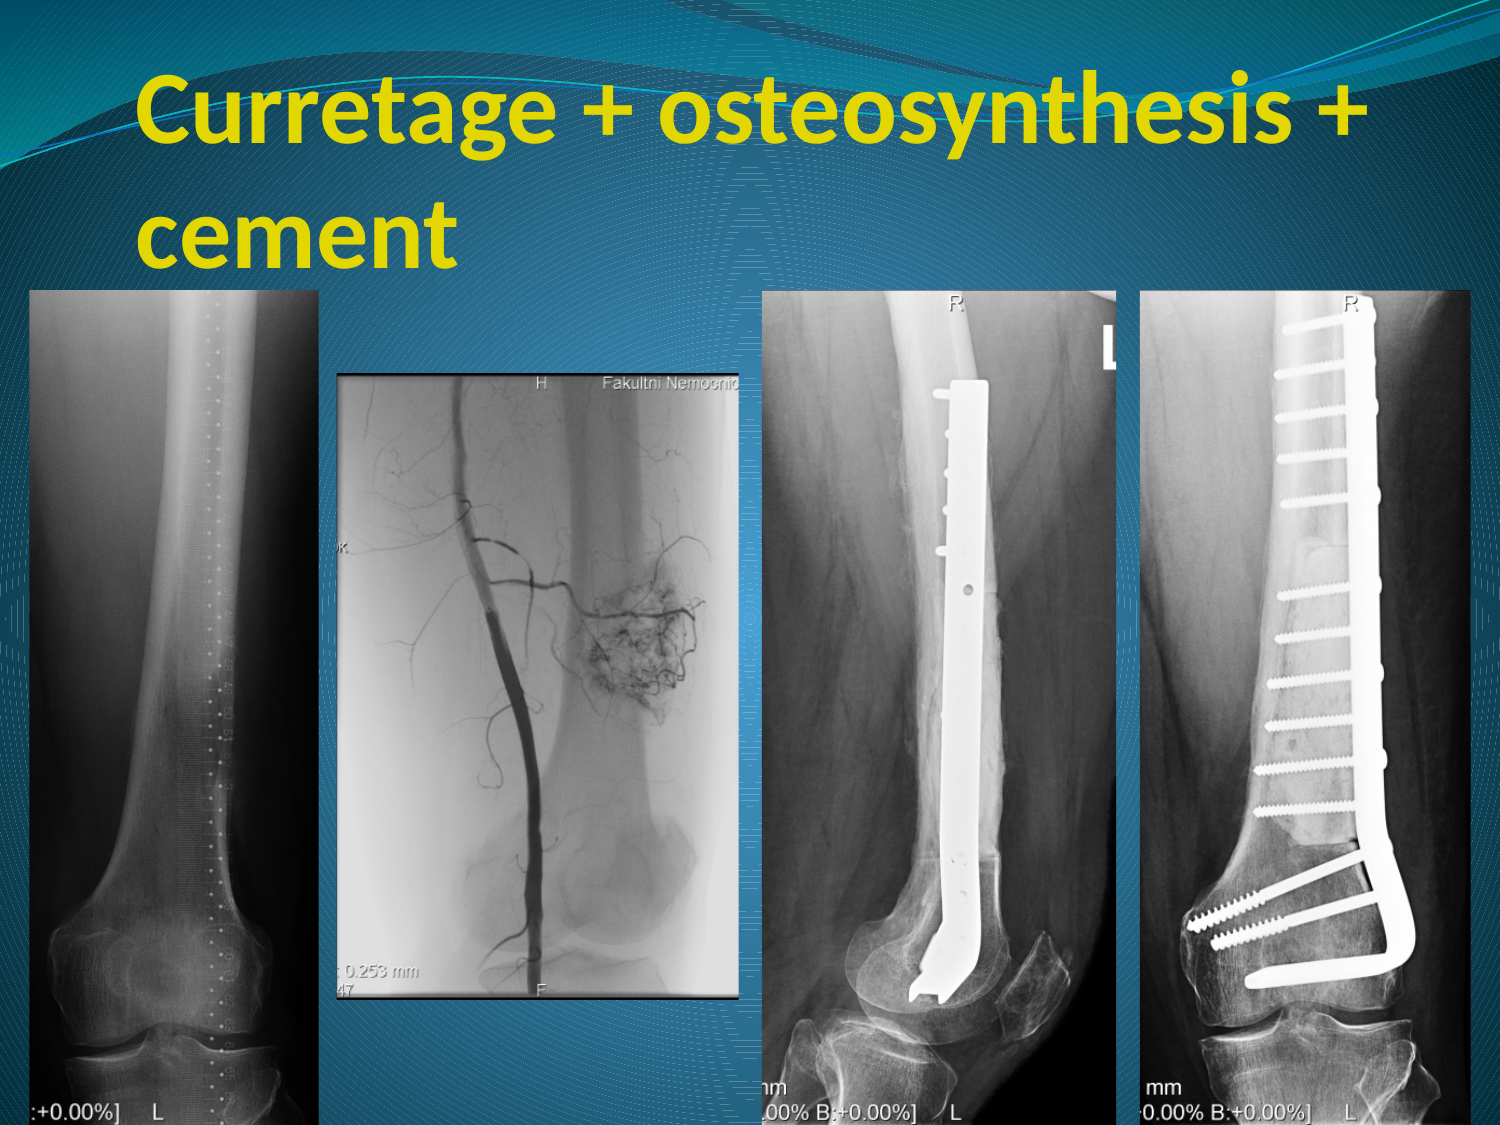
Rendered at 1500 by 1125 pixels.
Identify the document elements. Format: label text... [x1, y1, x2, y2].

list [1139, 290, 1471, 1125]
picture [1146, 92, 1176, 99]
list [761, 290, 1117, 1125]
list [29, 290, 319, 1125]
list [336, 373, 739, 1000]
picture [1084, 93, 1095, 97]
picture [1232, 71, 1247, 86]
picture [1099, 94, 1114, 101]
title Curretage + osteosynthesis + cement [135, 101, 1500, 290]
picture [162, 75, 182, 81]
